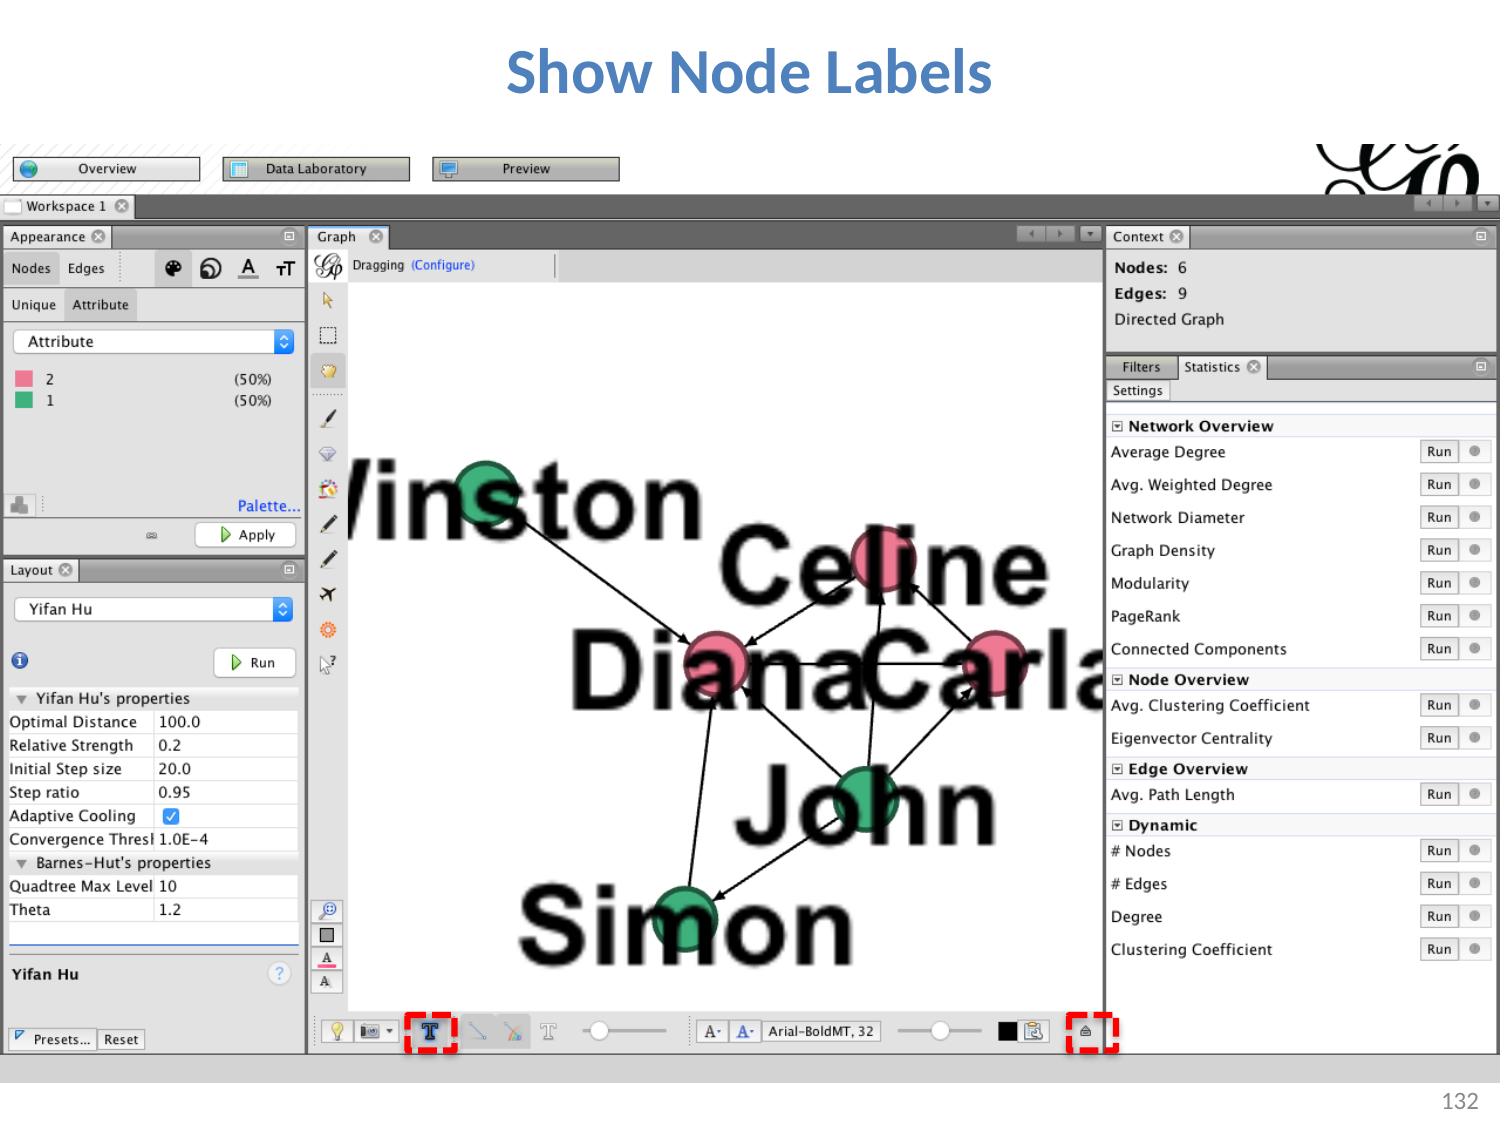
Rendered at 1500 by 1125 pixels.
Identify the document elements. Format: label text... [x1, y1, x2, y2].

slide_number 132 [1144, 1089, 1495, 1125]
picture [0, 144, 1500, 1083]
title Show Node Labels [75, 21, 1425, 114]
